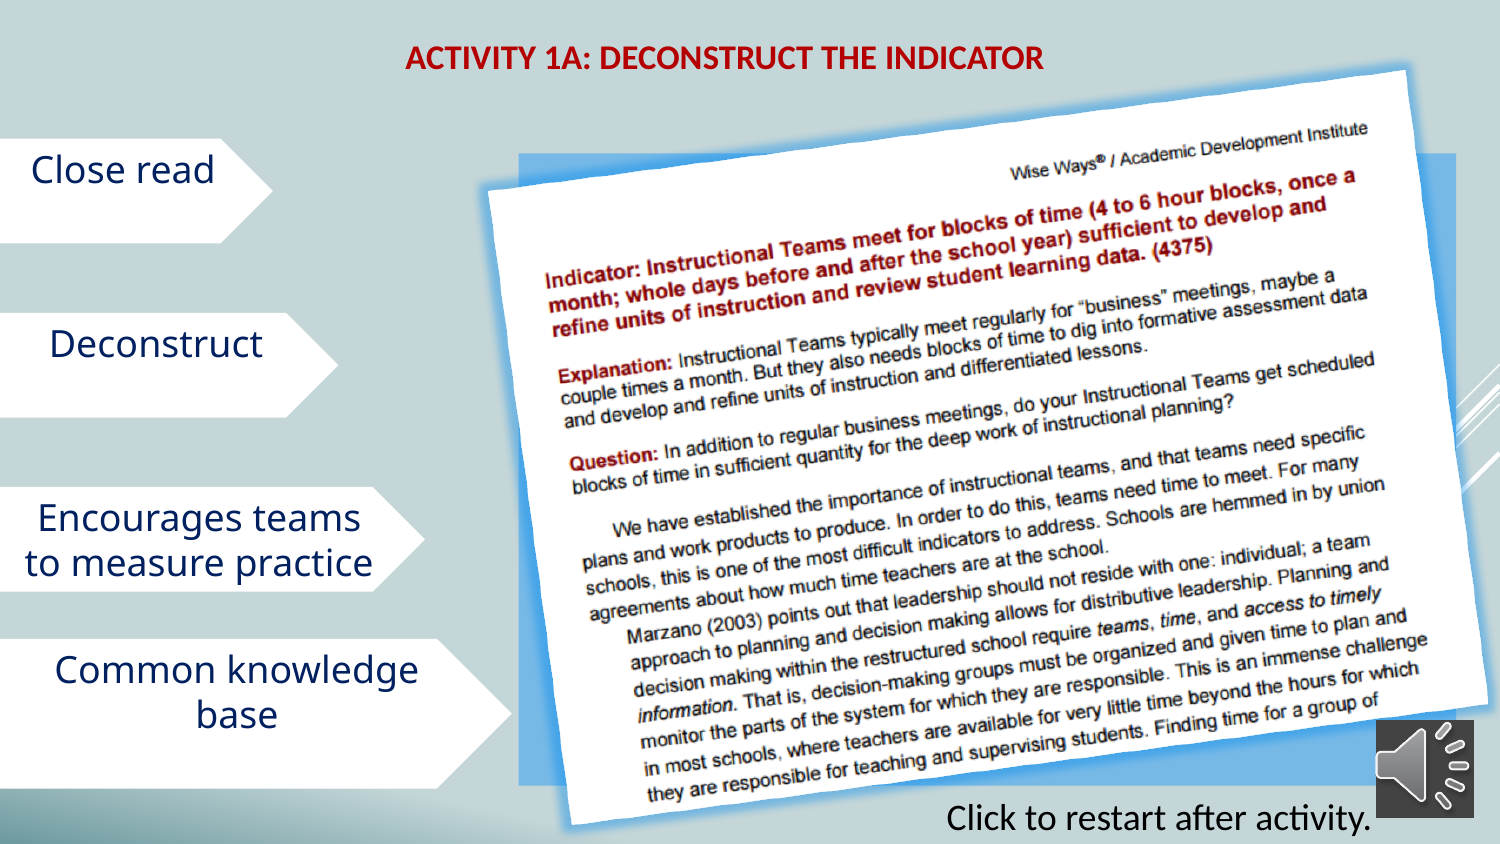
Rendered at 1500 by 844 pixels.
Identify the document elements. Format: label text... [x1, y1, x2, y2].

picture [489, 70, 1488, 824]
text_box Common knowledge base [0, 638, 512, 789]
title Activity 1a: Deconstruct the Indicator [0, 27, 1475, 119]
text_box [518, 152, 524, 173]
text_box [518, 541, 551, 787]
text_box Deconstruct [0, 312, 339, 418]
text_box Close read [0, 138, 273, 244]
text_box Encourages teams to measure practice [0, 486, 426, 592]
text_box [1451, 152, 1457, 360]
text_box Click to restart after activity. [662, 768, 1413, 844]
